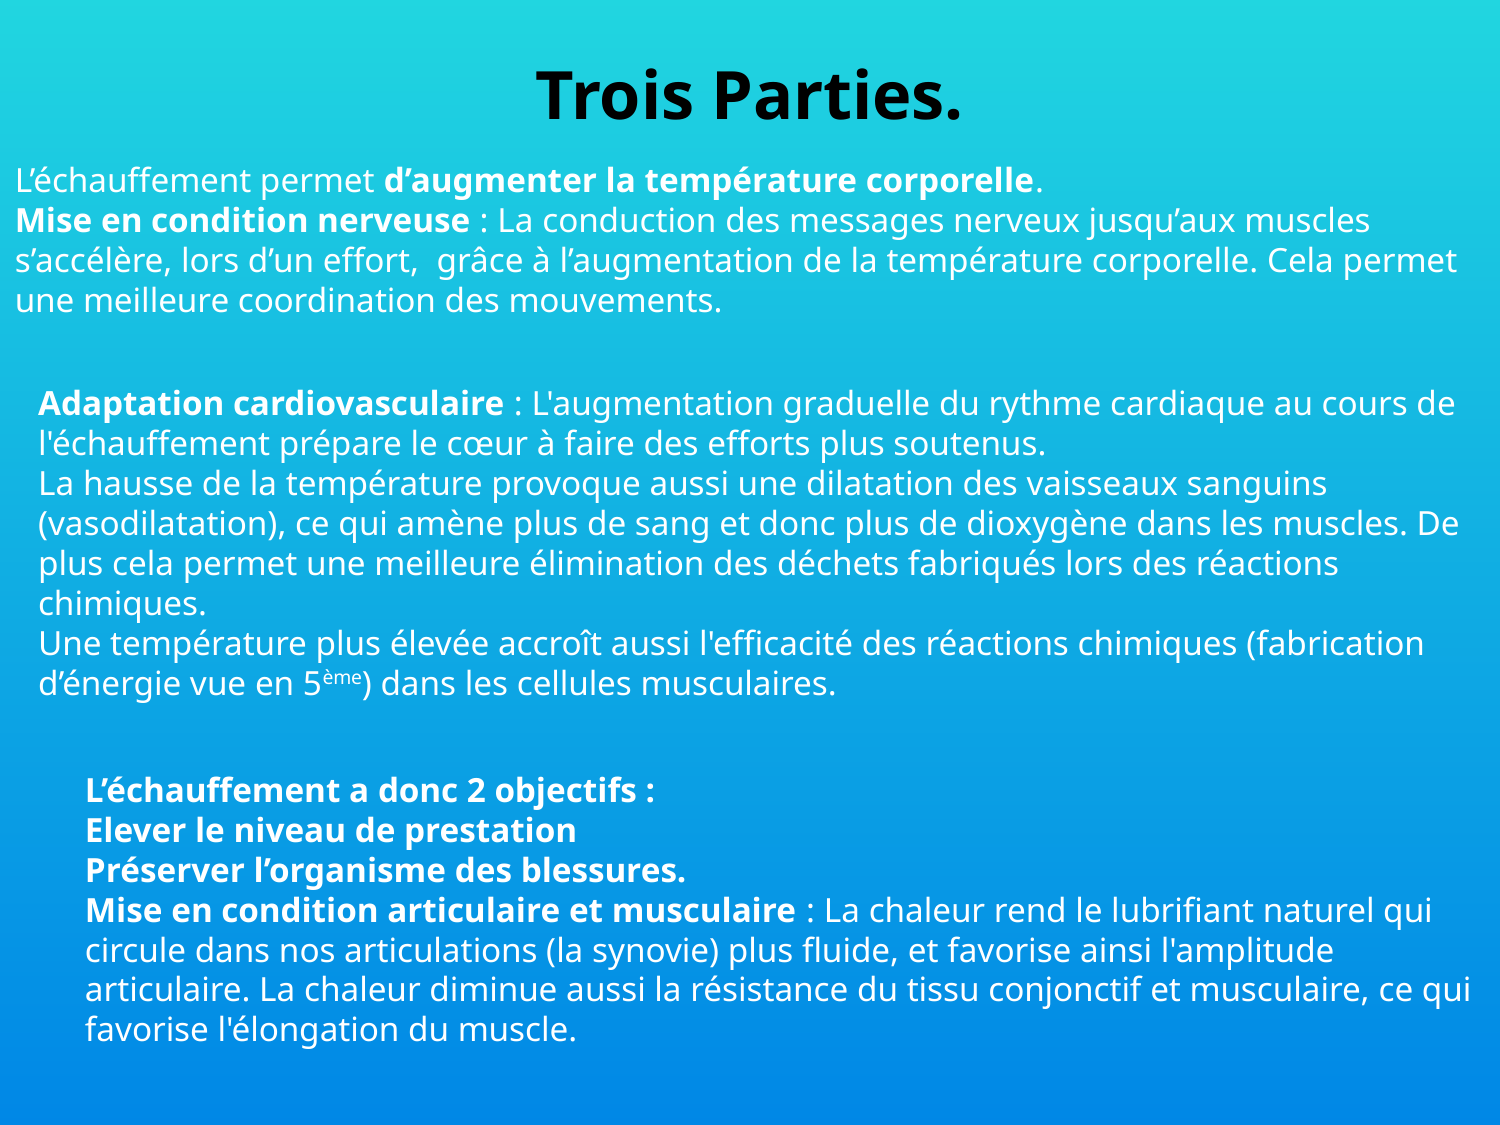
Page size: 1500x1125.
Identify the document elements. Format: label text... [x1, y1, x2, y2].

title Trois Parties. [75, 45, 1425, 141]
text_box L’échauffement a donc 2 objectifs : Elever le niveau de prestation Préserver l’organisme des blessures. Mise en condition articulaire et musculaire : La chaleur rend le lubrifiant naturel qui circule dans nos articulations (la synovie) plus fluide, et favorise ainsi l'amplitude articulaire. La chaleur diminue aussi la résistance du tissu conjonctif et musculaire, ce qui favorise l'élongation du muscle. [70, 761, 1500, 1056]
text_box Adaptation cardiovasculaire : L'augmentation graduelle du rythme cardiaque au cours de l'échauffement prépare le cœur à faire des efforts plus soutenus. La hausse de la température provoque aussi une dilatation des vaisseaux sanguins (vasodilatation), ce qui amène plus de sang et donc plus de dioxygène dans les muscles. De plus cela permet une meilleure élimination des déchets fabriqués lors des réactions chimiques. Une température plus élevée accroît aussi l'efficacité des réactions chimiques (fabrication d’énergie vue en 5ème) dans les cellules musculaires. [23, 374, 1500, 710]
text_box L’échauffement permet d’augmenter la température corporelle. Mise en condition nerveuse : La conduction des messages nerveux jusqu’aux muscles s’accélère, lors d’un effort, grâce à l’augmentation de la température corporelle. Cela permet une meilleure coordination des mouvements. [0, 152, 1500, 327]
